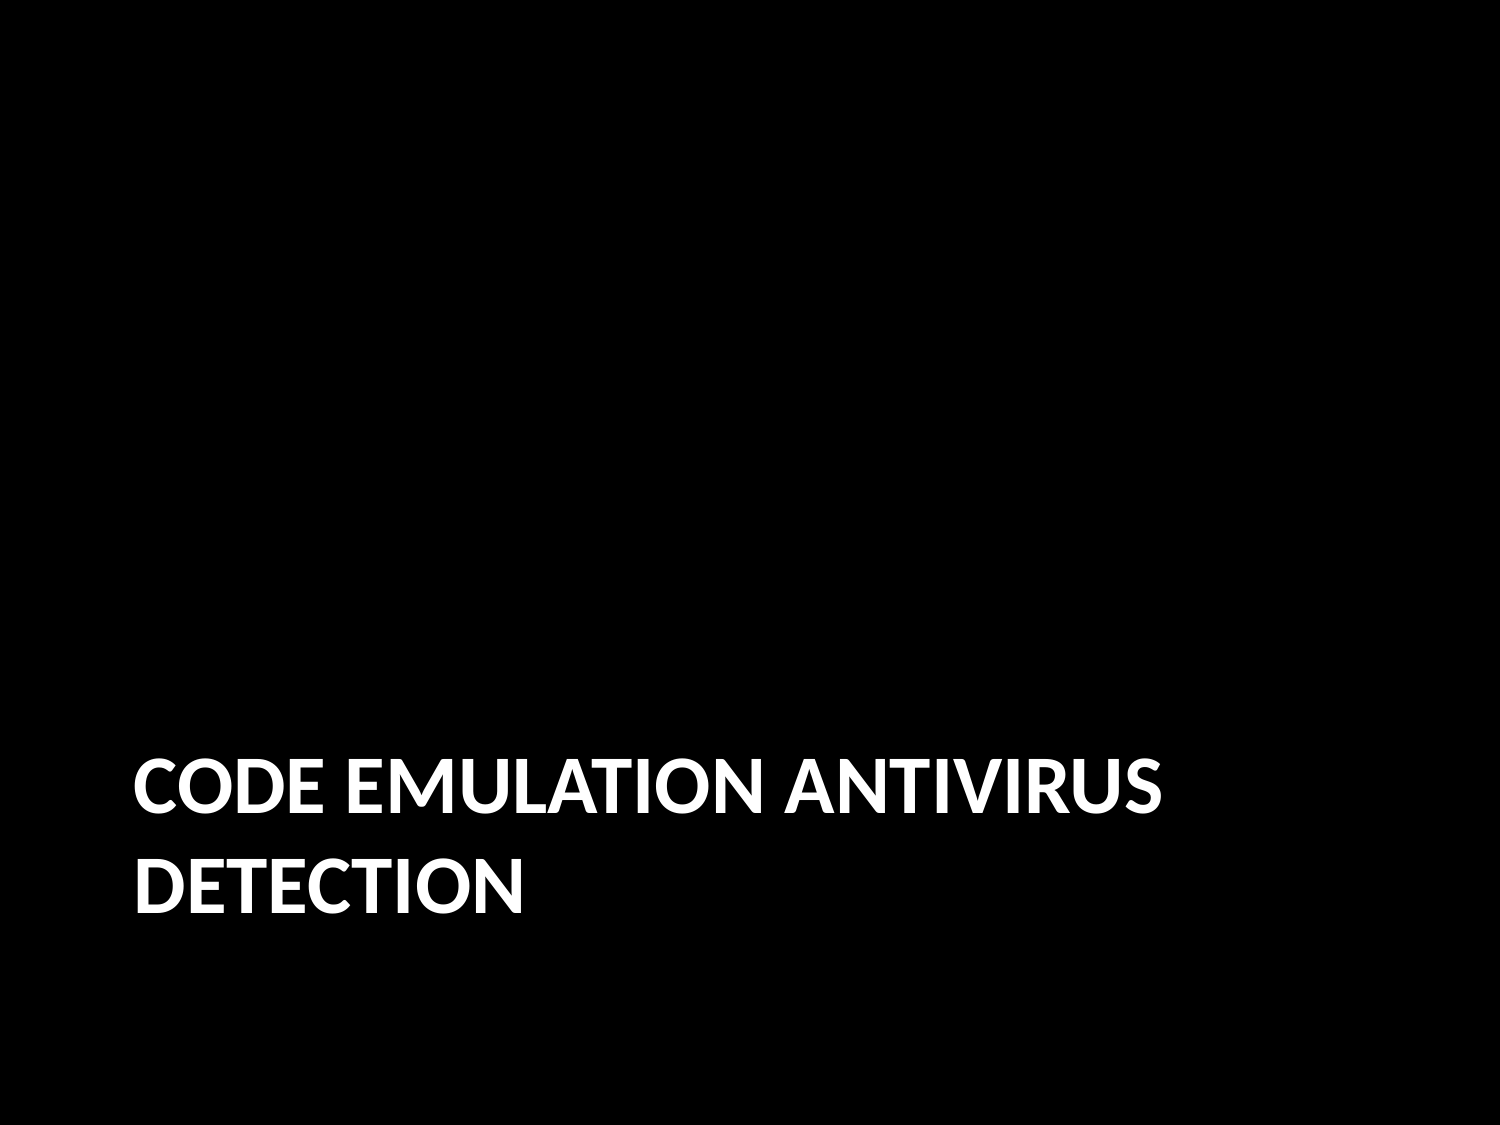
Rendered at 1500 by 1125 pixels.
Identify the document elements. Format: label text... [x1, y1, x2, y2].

title Code emulation AntiVirus detection [118, 722, 1394, 947]
